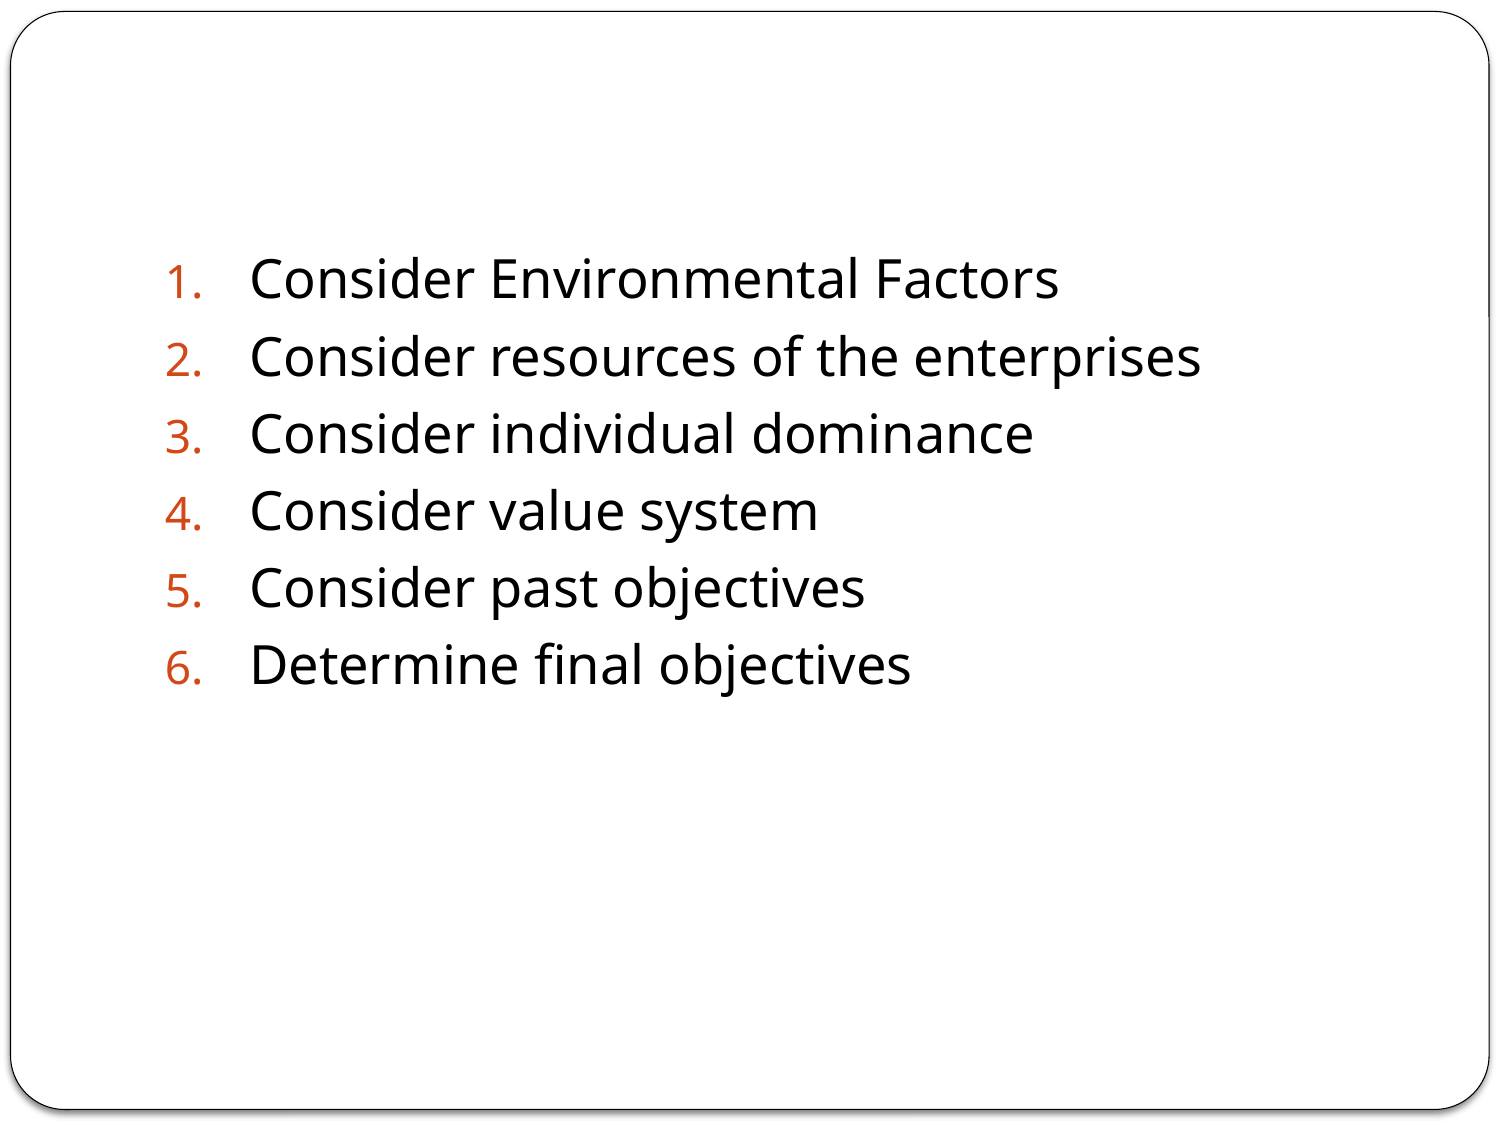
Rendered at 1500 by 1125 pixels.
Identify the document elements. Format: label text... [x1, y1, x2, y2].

list Consider Environmental Factors Consider resources of the enterprises Consider individual dominance Consider value system Consider past objectives Determine final objectives [150, 237, 1425, 988]
